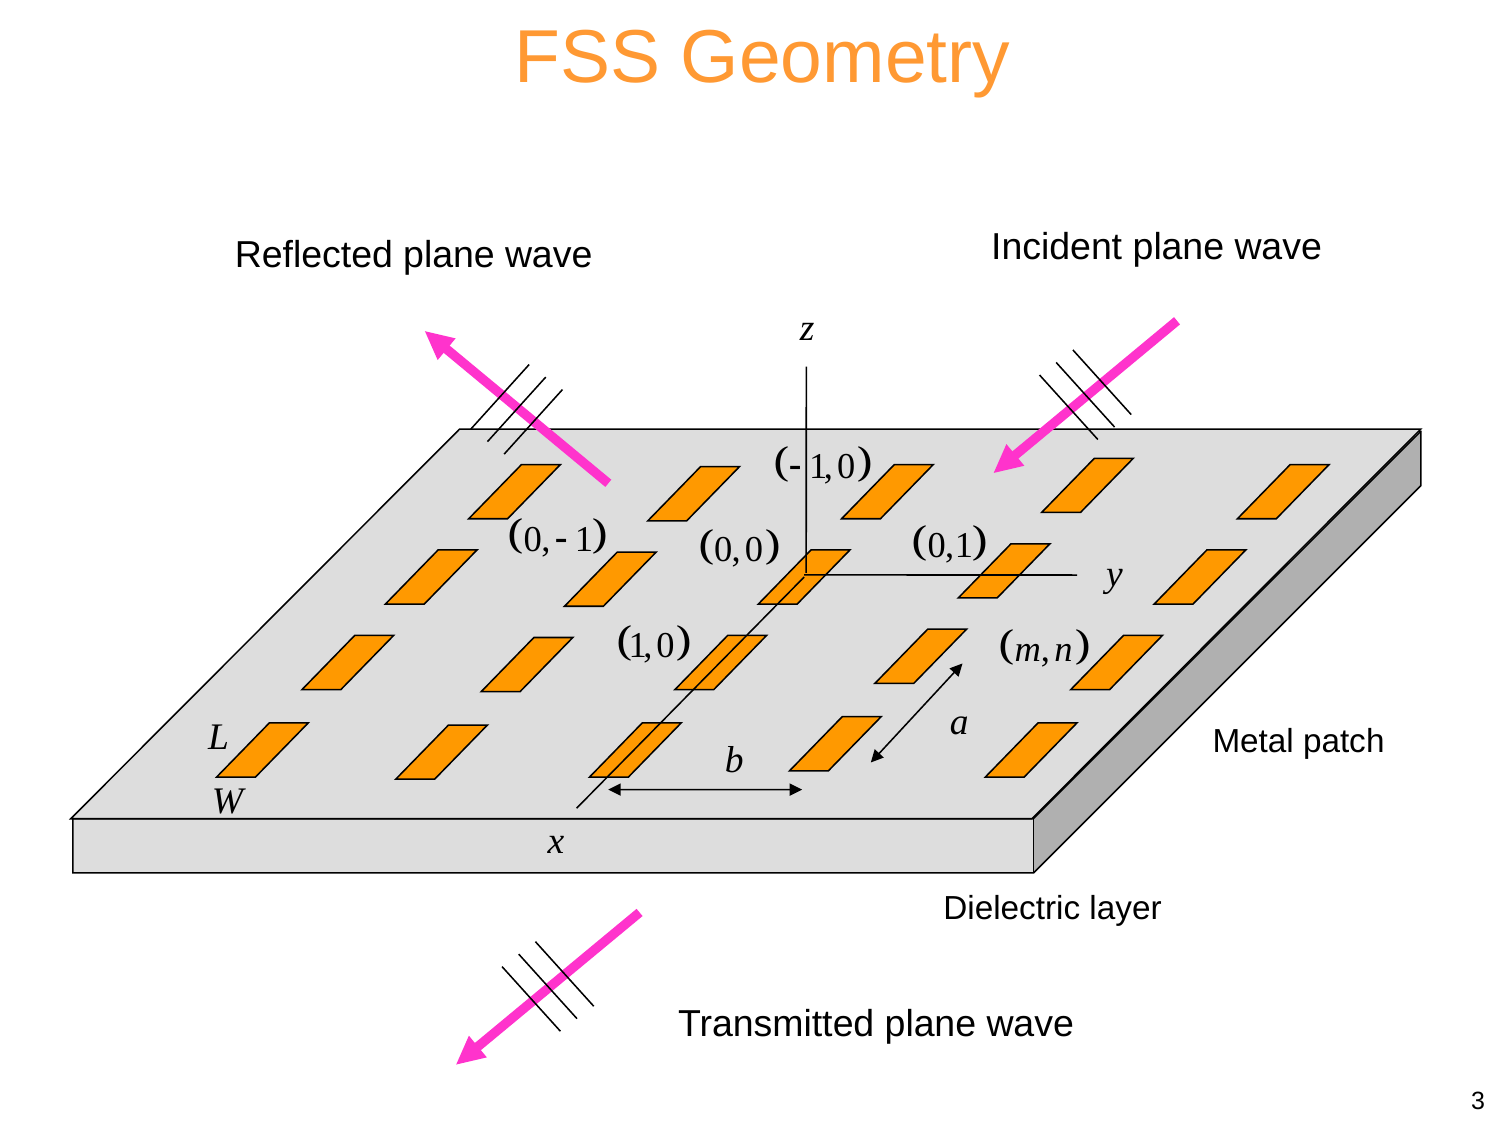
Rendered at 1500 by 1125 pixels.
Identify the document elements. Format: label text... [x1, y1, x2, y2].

title FSS Geometry [82, 1, 1442, 105]
slide_number 3 [1149, 1046, 1500, 1125]
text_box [70, 213, 1437, 1065]
